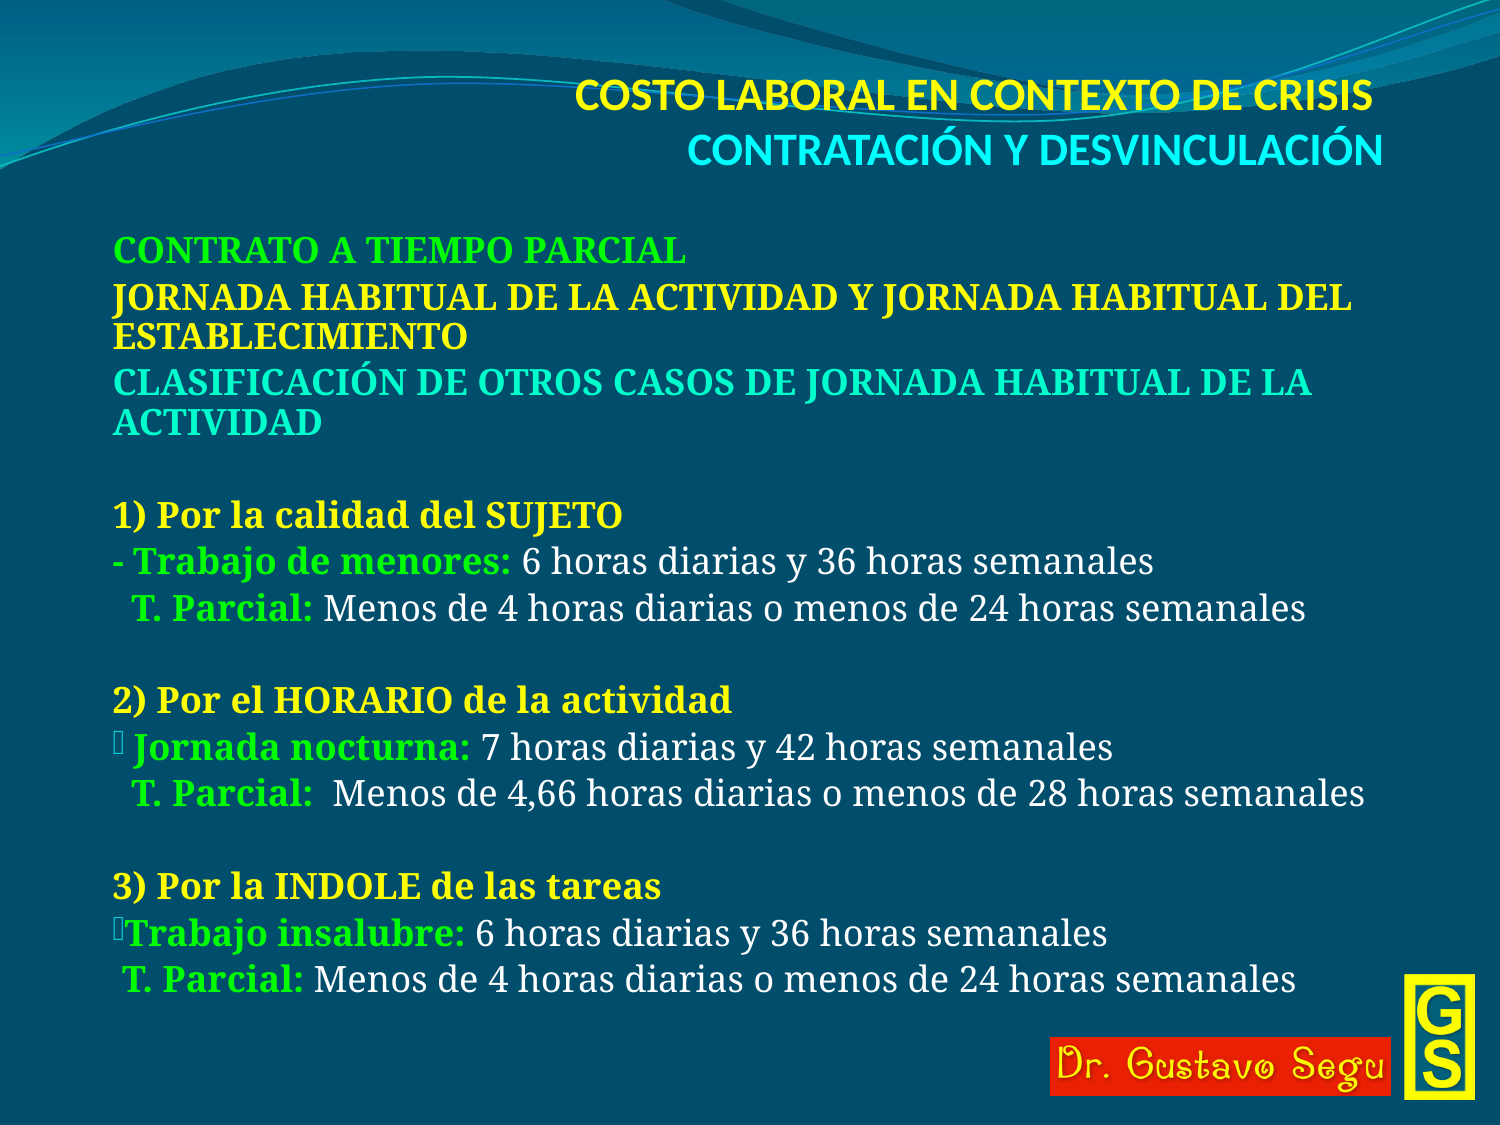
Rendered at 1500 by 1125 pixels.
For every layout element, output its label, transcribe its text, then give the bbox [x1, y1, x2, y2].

title COSTO LABORAL EN CONTEXTO DE CRISIS CONTRATACIÓN Y DESVINCULACIÓN [112, 62, 1388, 175]
picture [1051, 1038, 1390, 1095]
picture [1405, 975, 1474, 1099]
subtitle CONTRATO A TIEMPO PARCIAL JORNADA HABITUAL DE LA ACTIVIDAD Y JORNADA HABITUAL DEL ESTABLECIMIENTO CLASIFICACIÓN DE OTROS CASOS DE JORNADA HABITUAL DE LA ACTIVIDAD 1) Por la calidad del SUJETO - Trabajo de menores: 6 horas diarias y 36 horas semanales T. Parcial: Menos de 4 horas diarias o menos de 24 horas semanales 2) Por el HORARIO de la actividad Jornada nocturna: 7 horas diarias y 42 horas semanales T. Parcial: Menos de 4,66 horas diarias o menos de 28 horas semanales 3) Por la INDOLE de las tareas Trabajo insalubre: 6 horas diarias y 36 horas semanales T. Parcial: Menos de 4 horas diarias o menos de 24 horas semanales [112, 224, 1388, 1025]
